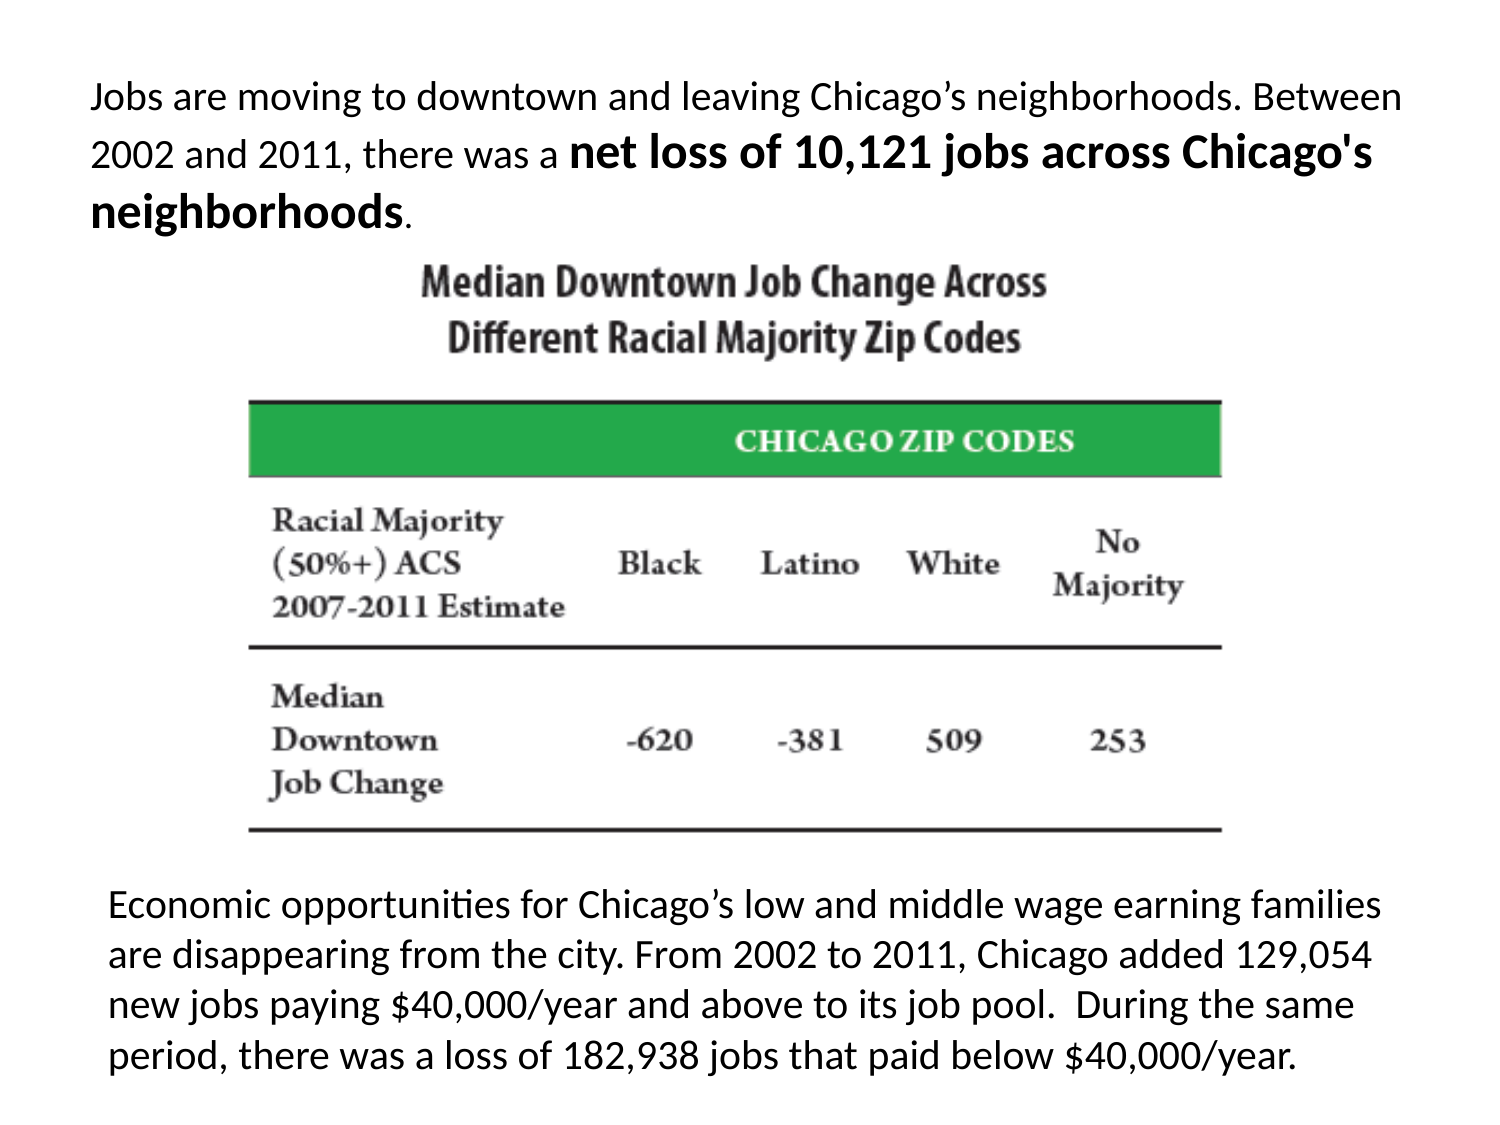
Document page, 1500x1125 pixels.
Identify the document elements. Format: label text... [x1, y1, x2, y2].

picture [238, 261, 1245, 850]
text_box Economic opportunities for Chicago’s low and middle wage earning families are disappearing from the city. From 2002 to 2011, Chicago added 129,054 new jobs paying $40,000/year and above to its job pool. During the same period, there was a loss of 182,938 jobs that paid below $40,000/year. [92, 869, 1413, 1067]
text_box Jobs are moving to downtown and leaving Chicago’s neighborhoods. Between 2002 and 2011, there was a net loss of 10,121 jobs across Chicago's neighborhoods. [74, 53, 1483, 302]
